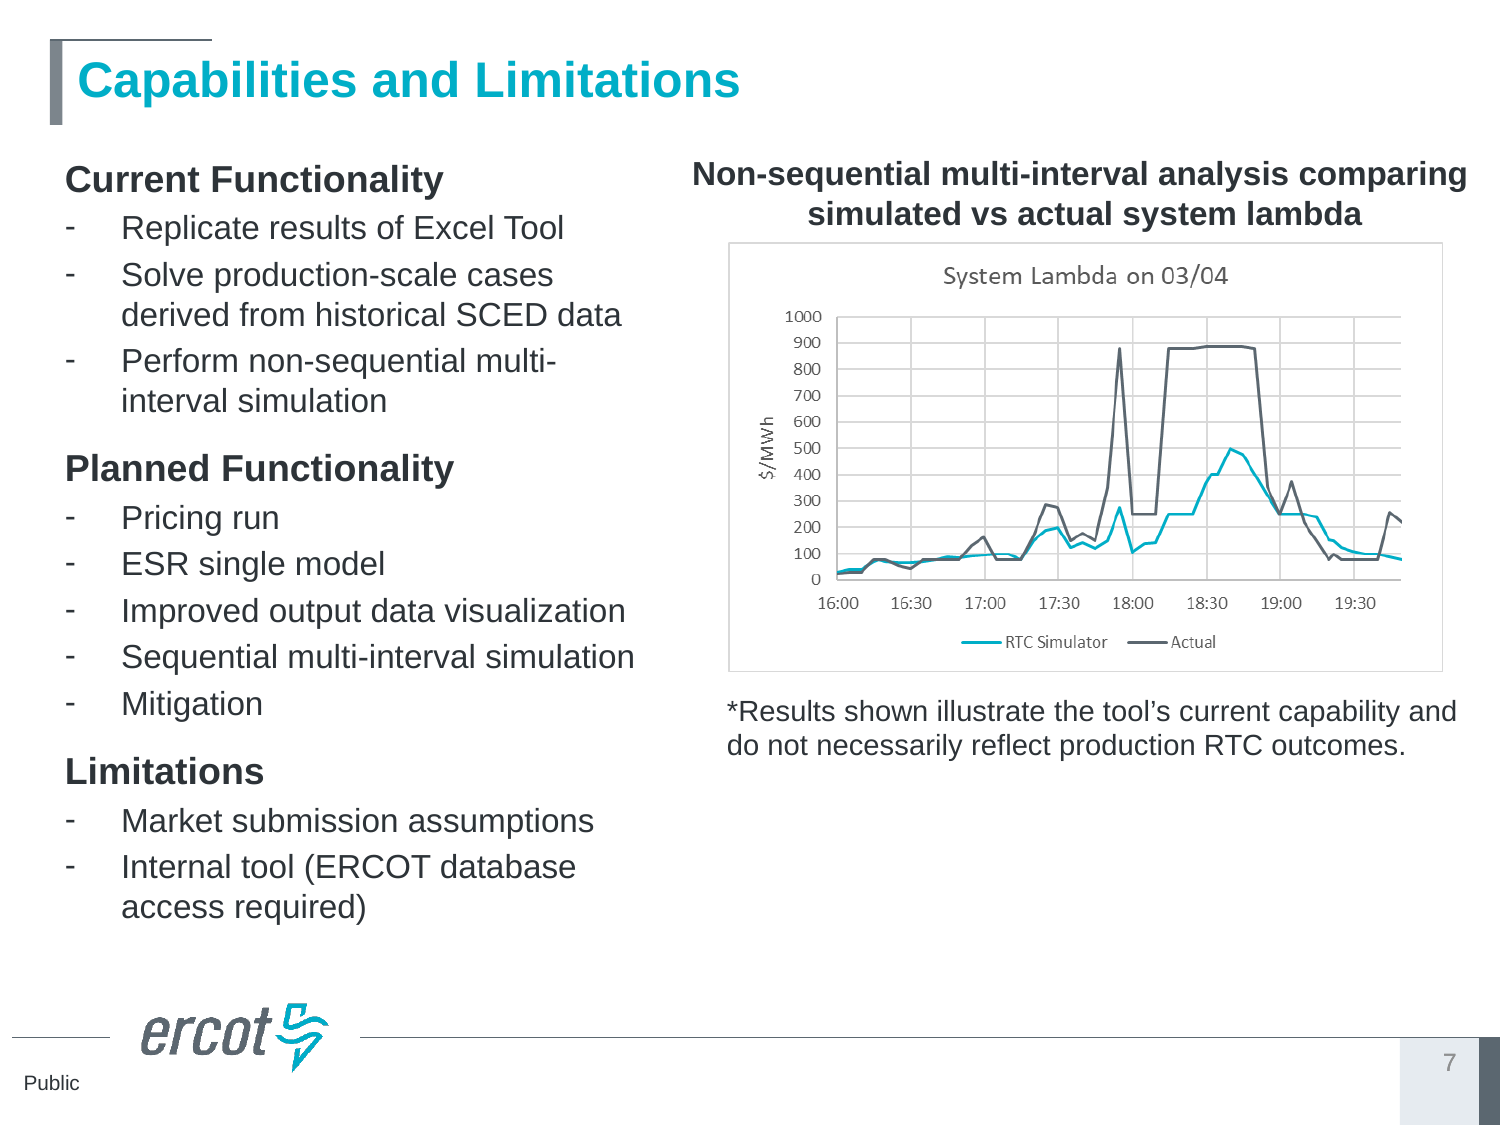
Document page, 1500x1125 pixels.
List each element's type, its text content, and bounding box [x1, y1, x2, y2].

text_box [50, 887, 664, 1025]
text_box Non-sequential multi-interval analysis comparing simulated vs actual system lambda [663, 144, 1500, 240]
title Capabilities and Limitations [62, 39, 1450, 134]
text_box *Results shown illustrate the tool’s current capability and do not necessarily reflect production RTC outcomes. [712, 684, 1474, 770]
picture [137, 1025, 332, 1075]
picture [728, 242, 1443, 672]
list Current Functionality Replicate results of Excel Tool Solve production-scale cases derived from historical SCED data Perform non-sequential multi-interval simulation Planned Functionality Pricing run ESR single model Improved output data visualization Sequential multi-interval simulation Mitigation Limitations Market submission assumptions Internal tool (ERCOT database access required) [50, 147, 664, 887]
slide_number 7 [1400, 1037, 1500, 1087]
